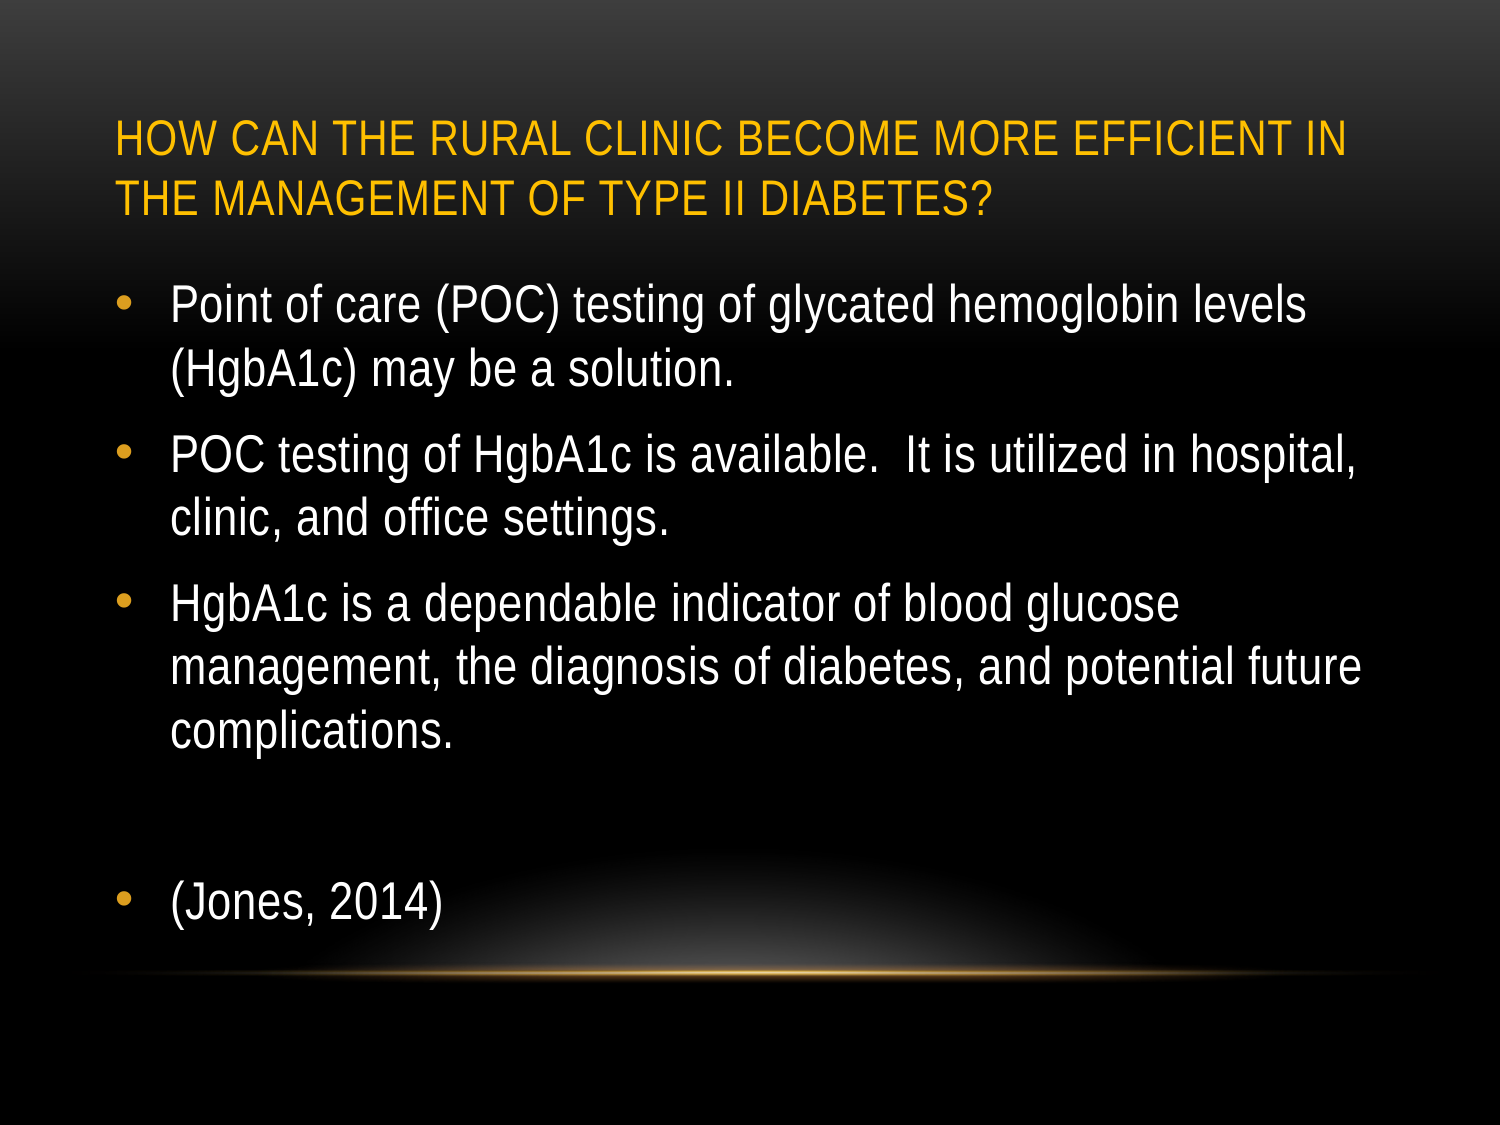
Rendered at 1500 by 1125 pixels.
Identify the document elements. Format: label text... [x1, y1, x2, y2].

title How can the rural clinic become more efficient in the management of type ii diabetes? [99, 45, 1400, 233]
list Point of care (POC) testing of glycated hemoglobin levels (HgbA1c) may be a solution. POC testing of HgbA1c is available. It is utilized in hospital, clinic, and office settings. HgbA1c is a dependable indicator of blood glucose management, the diagnosis of diabetes, and potential future complications. (Jones, 2014) [99, 262, 1400, 938]
picture [0, 0, 1500, 1125]
